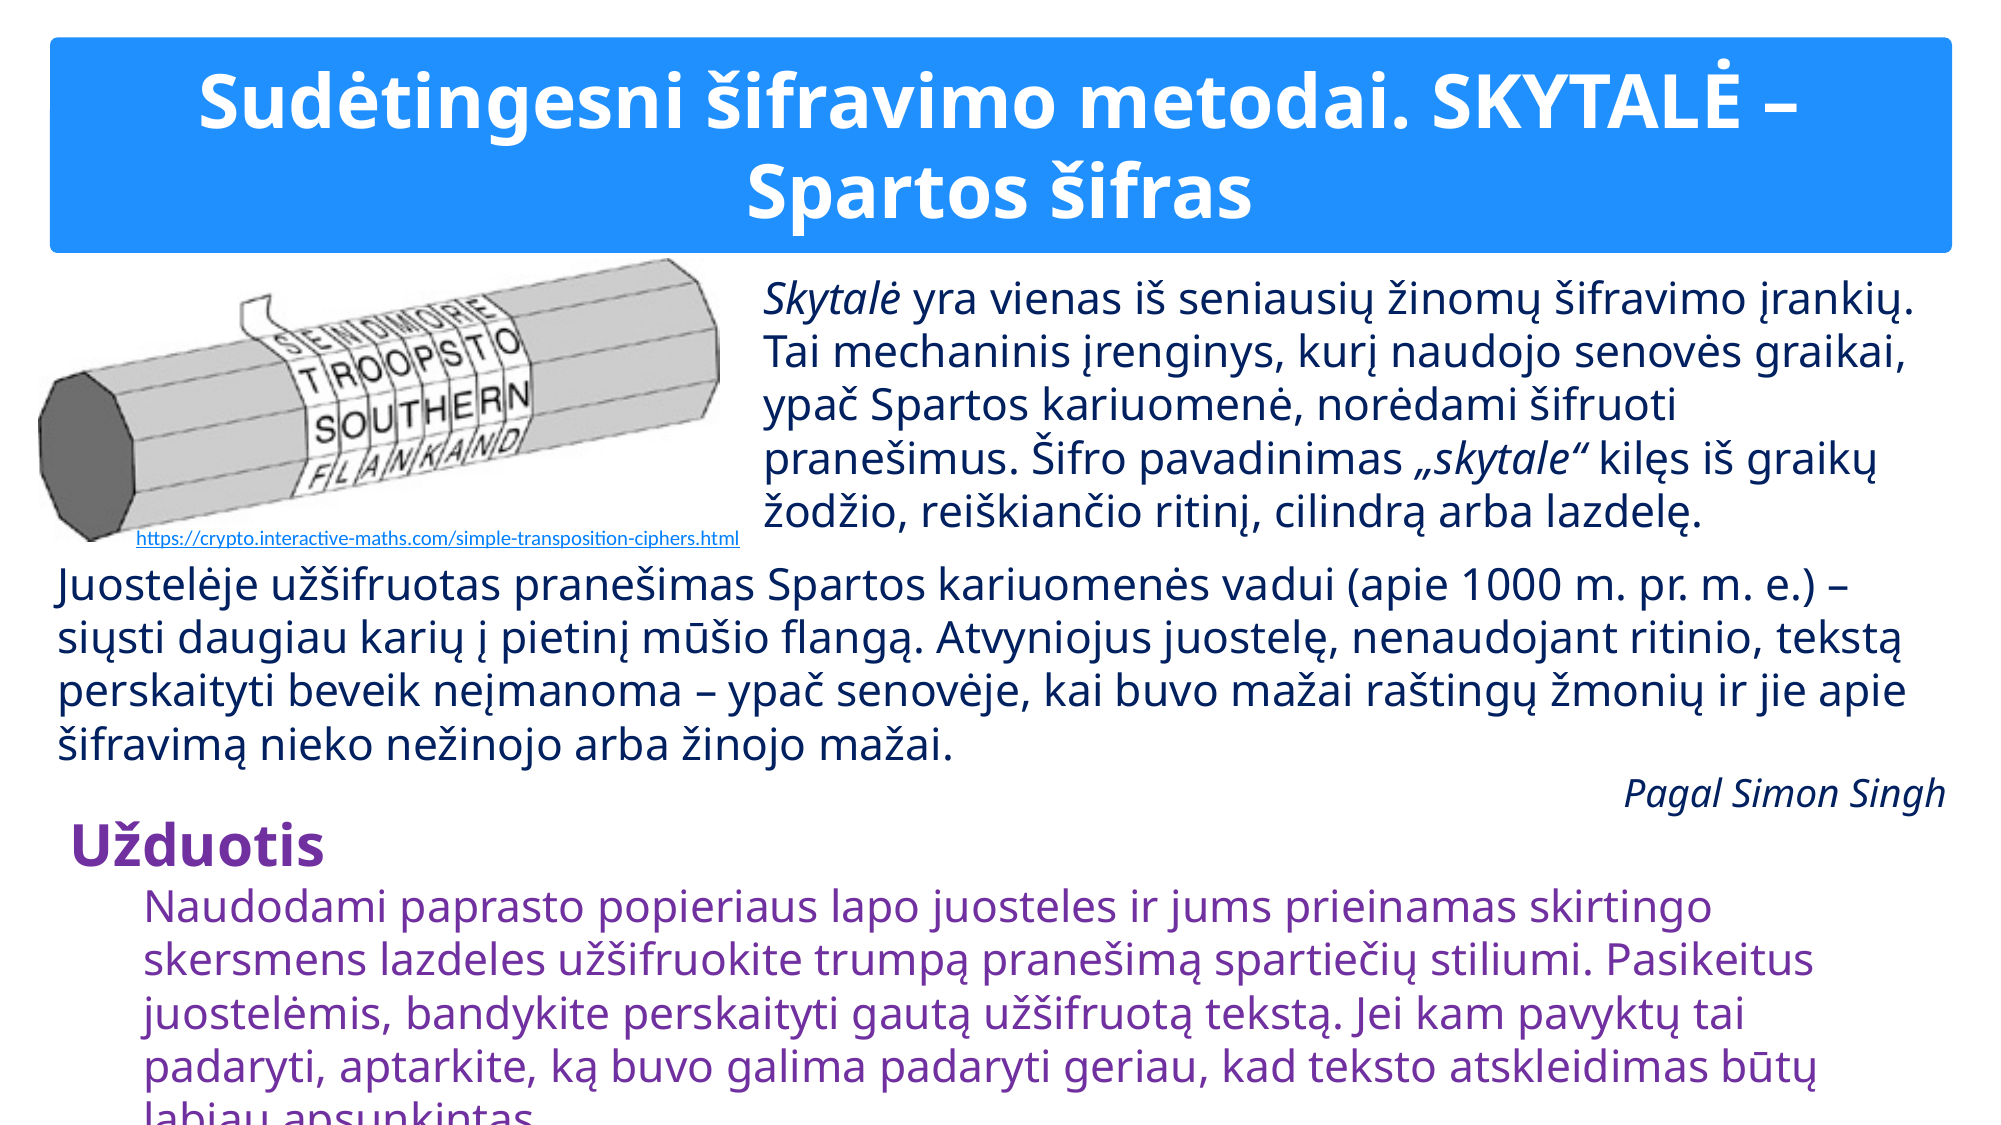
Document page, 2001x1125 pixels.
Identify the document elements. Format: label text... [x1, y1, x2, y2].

text_box Skytalė yra vienas iš seniausių žinomų šifravimo įrankių. Tai mechaninis įrenginys, kurį naudojo senovės graikai, ypač Spartos kariuomenė, norėdami šifruoti pranešimus. Šifro pavadinimas „skytale“ kilęs iš graikų žodžio, reiškiančio ritinį, cilindrą arba lazdelę. [748, 262, 1962, 544]
text_box https://crypto.interactive-maths.com/simple-transposition-ciphers.html [121, 517, 784, 558]
title Sudėtingesni šifravimo metodai. SKYTALĖ – Spartos šifras [55, 40, 1945, 246]
text_box Užduotis Naudodami paprasto popieriaus lapo juosteles ir jums prieinamas skirtingo skersmens lazdeles užšifruokite trumpą pranešimą spartiečių stiliumi. Pasikeitus juostelėmis, bandykite perskaityti gautą užšifruotą tekstą. Jei kam pavyktų tai padaryti, aptarkite, ką buvo galima padaryti geriau, kad teksto atskleidimas būtų labiau apsunkintas. [54, 800, 1945, 1125]
picture [38, 257, 721, 542]
text_box Juostelėje užšifruotas pranešimas Spartos kariuomenės vadui (apie 1000 m. pr. m. e.) – siųsti daugiau karių į pietinį mūšio flangą. Atvyniojus juostelę, nenaudojant ritinio, tekstą perskaityti beveik neįmanoma – ypač senovėje, kai buvo mažai raštingų žmonių ir jie apie šifravimą nieko nežinojo arba žinojo mažai. Pagal Simon Singh [42, 548, 1962, 824]
